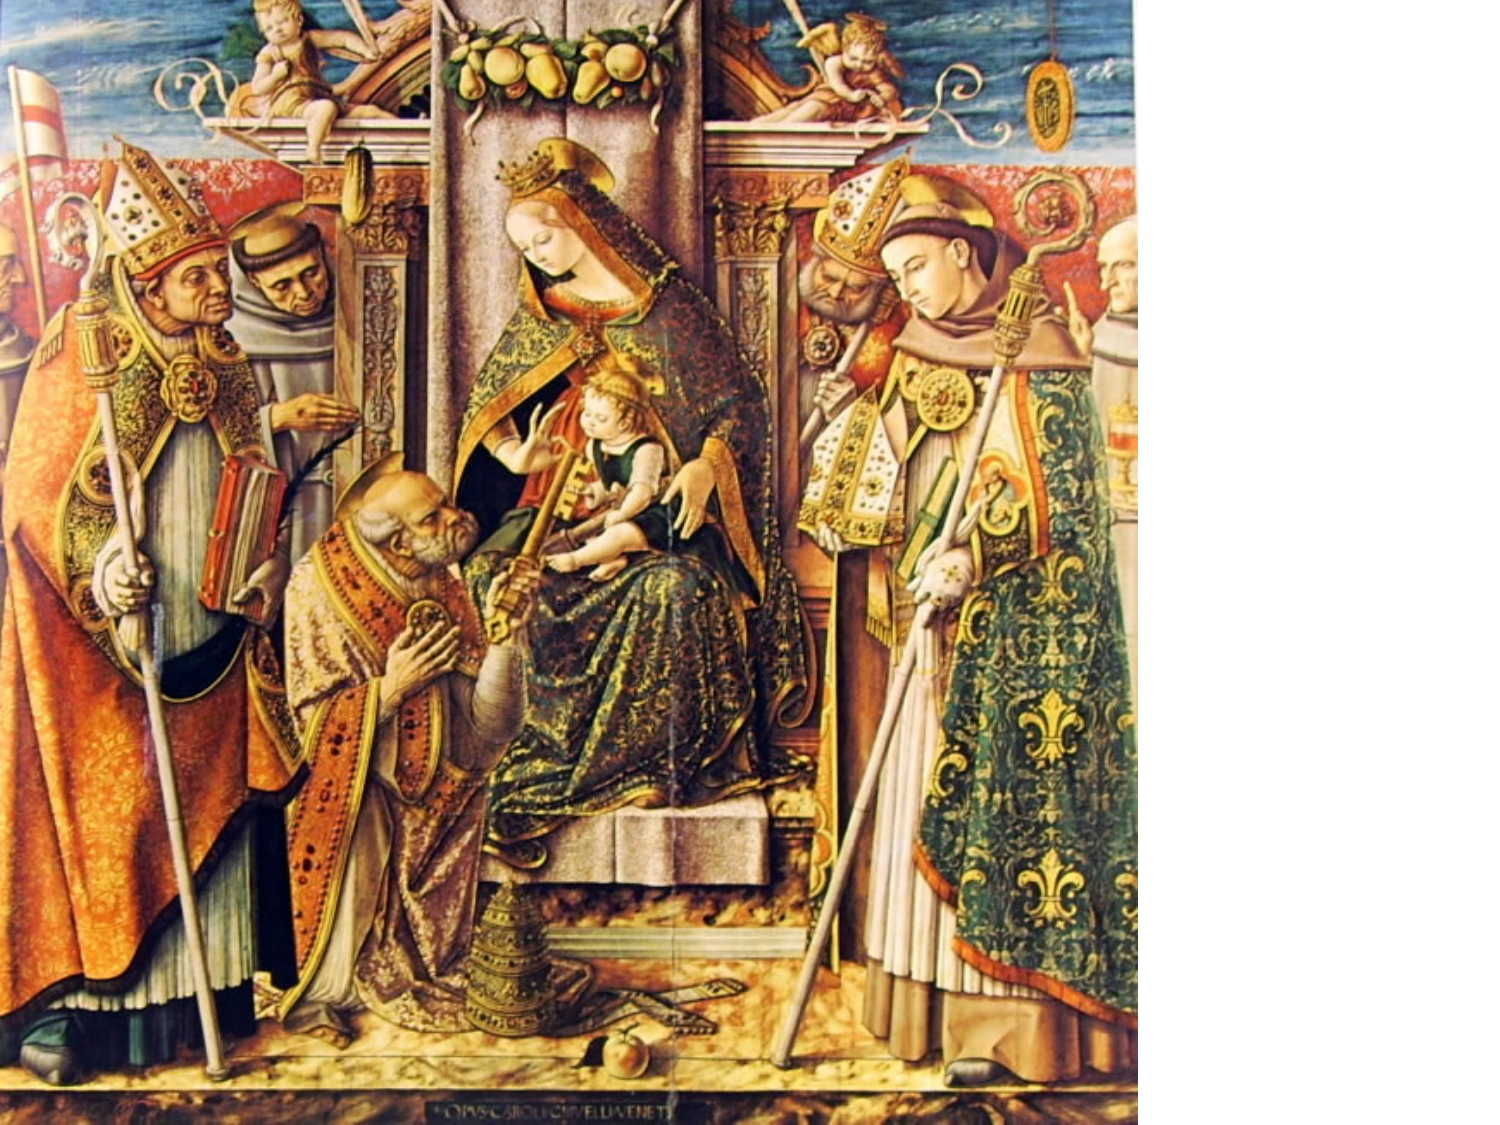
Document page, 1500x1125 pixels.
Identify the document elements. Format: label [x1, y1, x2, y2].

list [0, 0, 1138, 1125]
